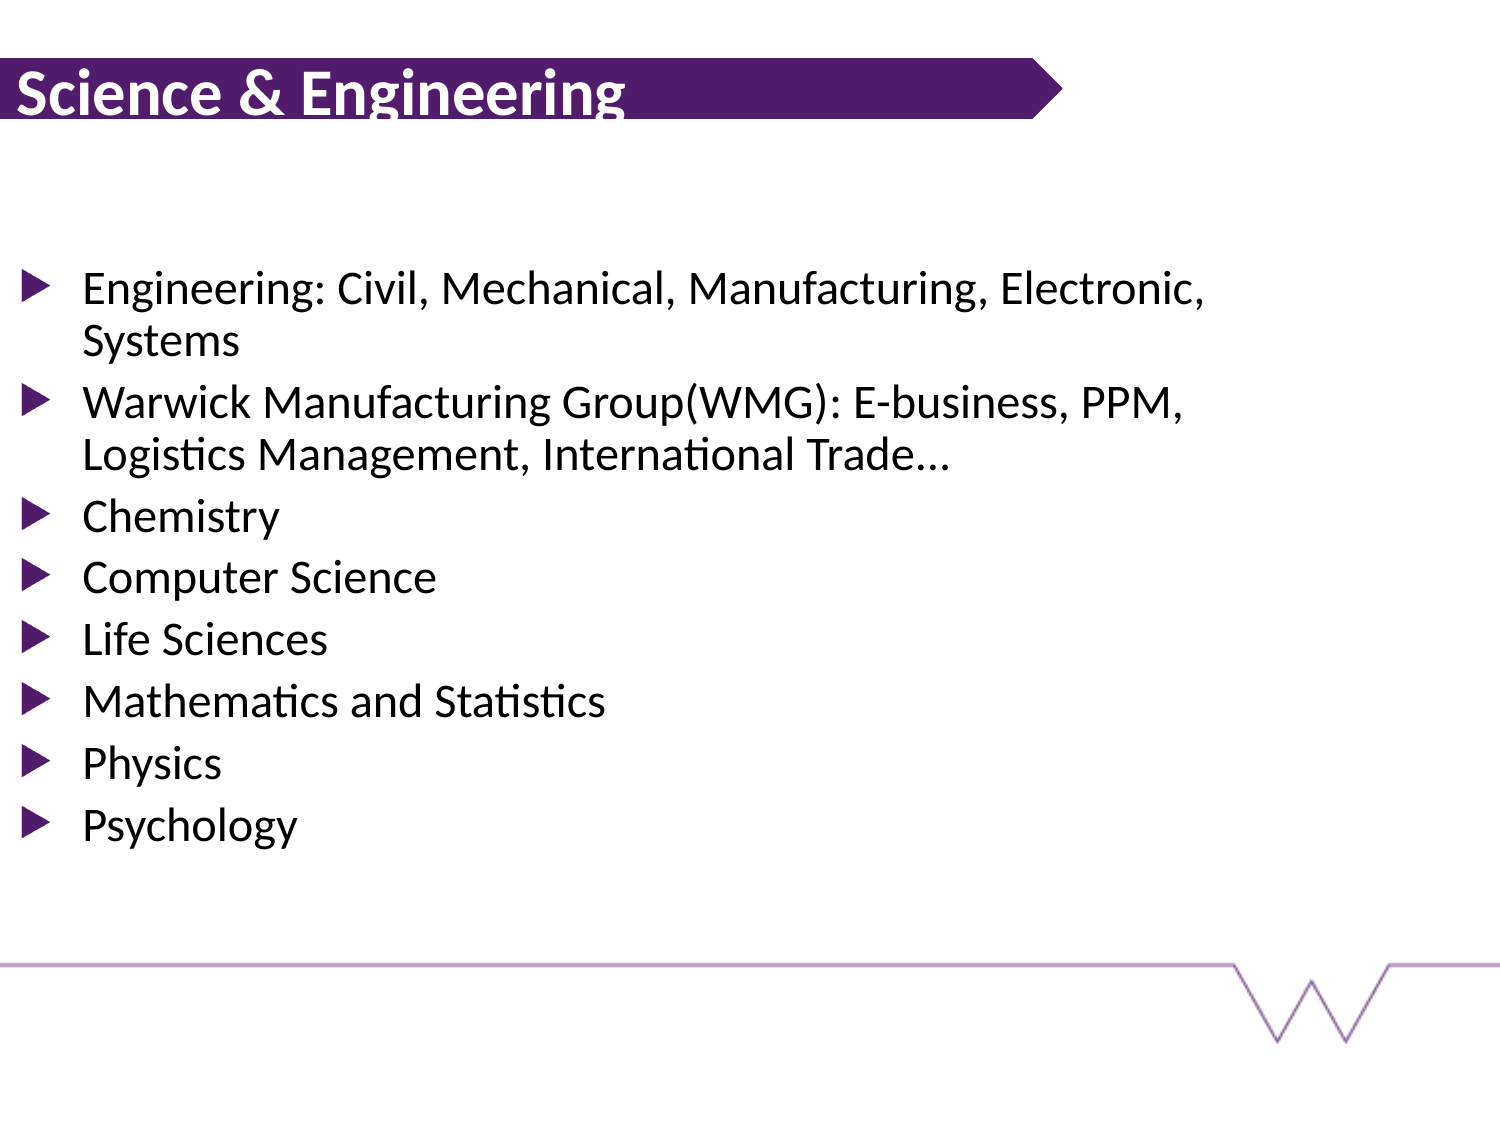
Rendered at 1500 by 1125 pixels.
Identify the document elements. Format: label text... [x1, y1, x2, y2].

list Engineering: Civil, Mechanical, Manufacturing, Electronic, Systems Warwick Manufacturing Group(WMG): E-business, PPM, Logistics Management, International Trade... Chemistry Computer Science Life Sciences Mathematics and Statistics Physics Psychology [0, 255, 1350, 865]
picture [15, 265, 56, 307]
picture [0, 946, 1500, 1125]
picture [15, 802, 56, 843]
picture [15, 379, 56, 421]
picture [15, 554, 56, 596]
picture [15, 616, 56, 658]
title Science & Engineering [1, 0, 1141, 183]
picture [15, 493, 56, 535]
picture [15, 678, 56, 720]
picture [15, 740, 56, 782]
